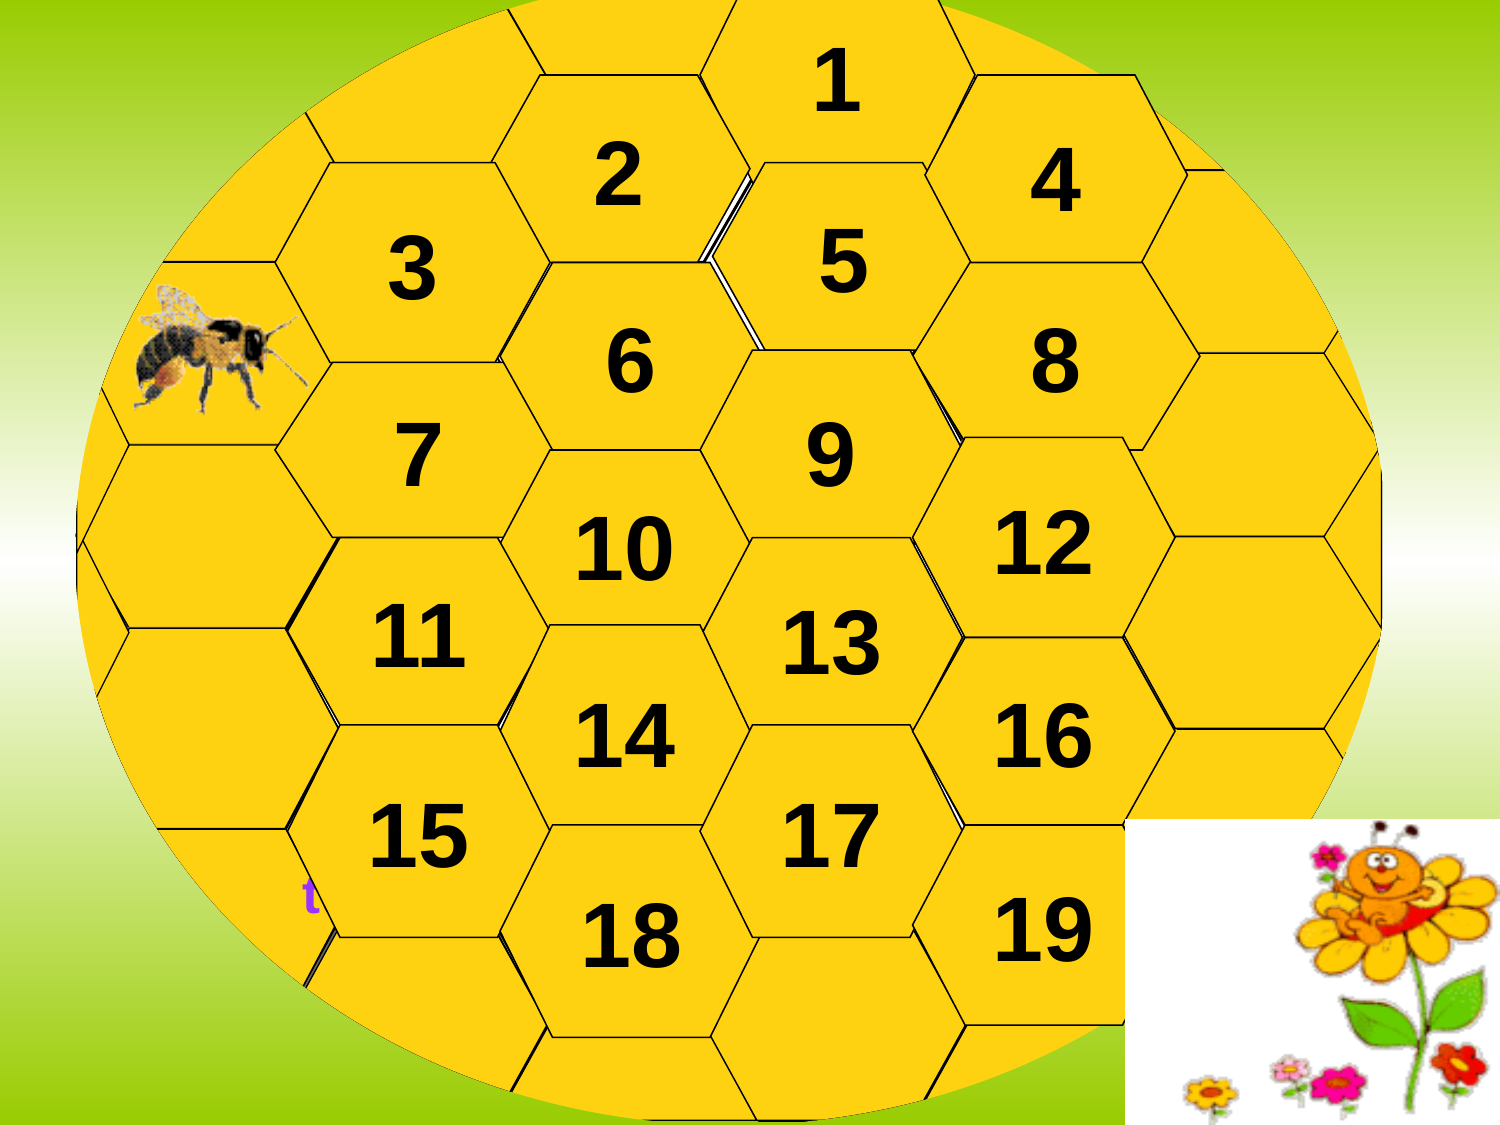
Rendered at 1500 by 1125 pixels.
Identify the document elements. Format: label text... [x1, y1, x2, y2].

text_box [75, 342, 1100, 1125]
picture [124, 274, 326, 420]
text_box [942, 5, 1102, 79]
text_box Cậu,tớ [712, 224, 729, 255]
text_box 6 [500, 262, 760, 450]
text_box 18 [500, 824, 760, 1038]
text_box 5 [712, 162, 970, 351]
text_box múa [728, 175, 752, 210]
text_box xanh tươi [287, 833, 337, 933]
text_box 3 [275, 162, 551, 363]
text_box Cậu,tớ [712, 258, 742, 310]
text_box 2 [491, 75, 751, 263]
text_box [1123, 110, 1388, 817]
text_box [720, 210, 737, 224]
text_box 15 [287, 724, 550, 938]
text_box 1 [699, 0, 976, 183]
text_box 11 [287, 537, 548, 725]
text_box 19 [912, 825, 1119, 1026]
text_box mình [738, 310, 764, 350]
text_box xanh tươi [287, 787, 308, 830]
text_box [156, 0, 736, 273]
text_box 17 [699, 724, 962, 938]
text_box 12 [912, 437, 1176, 637]
text_box 9 [699, 350, 960, 543]
text_box xinh xắn [500, 691, 518, 729]
text_box 14 [500, 624, 749, 829]
text_box 13 [703, 537, 963, 729]
text_box 4 [924, 75, 1188, 262]
text_box 8 [913, 262, 1200, 451]
text_box 10 [500, 450, 750, 629]
text_box 7 [274, 362, 551, 538]
picture [1124, 819, 1500, 1125]
text_box 16 [912, 637, 1176, 825]
